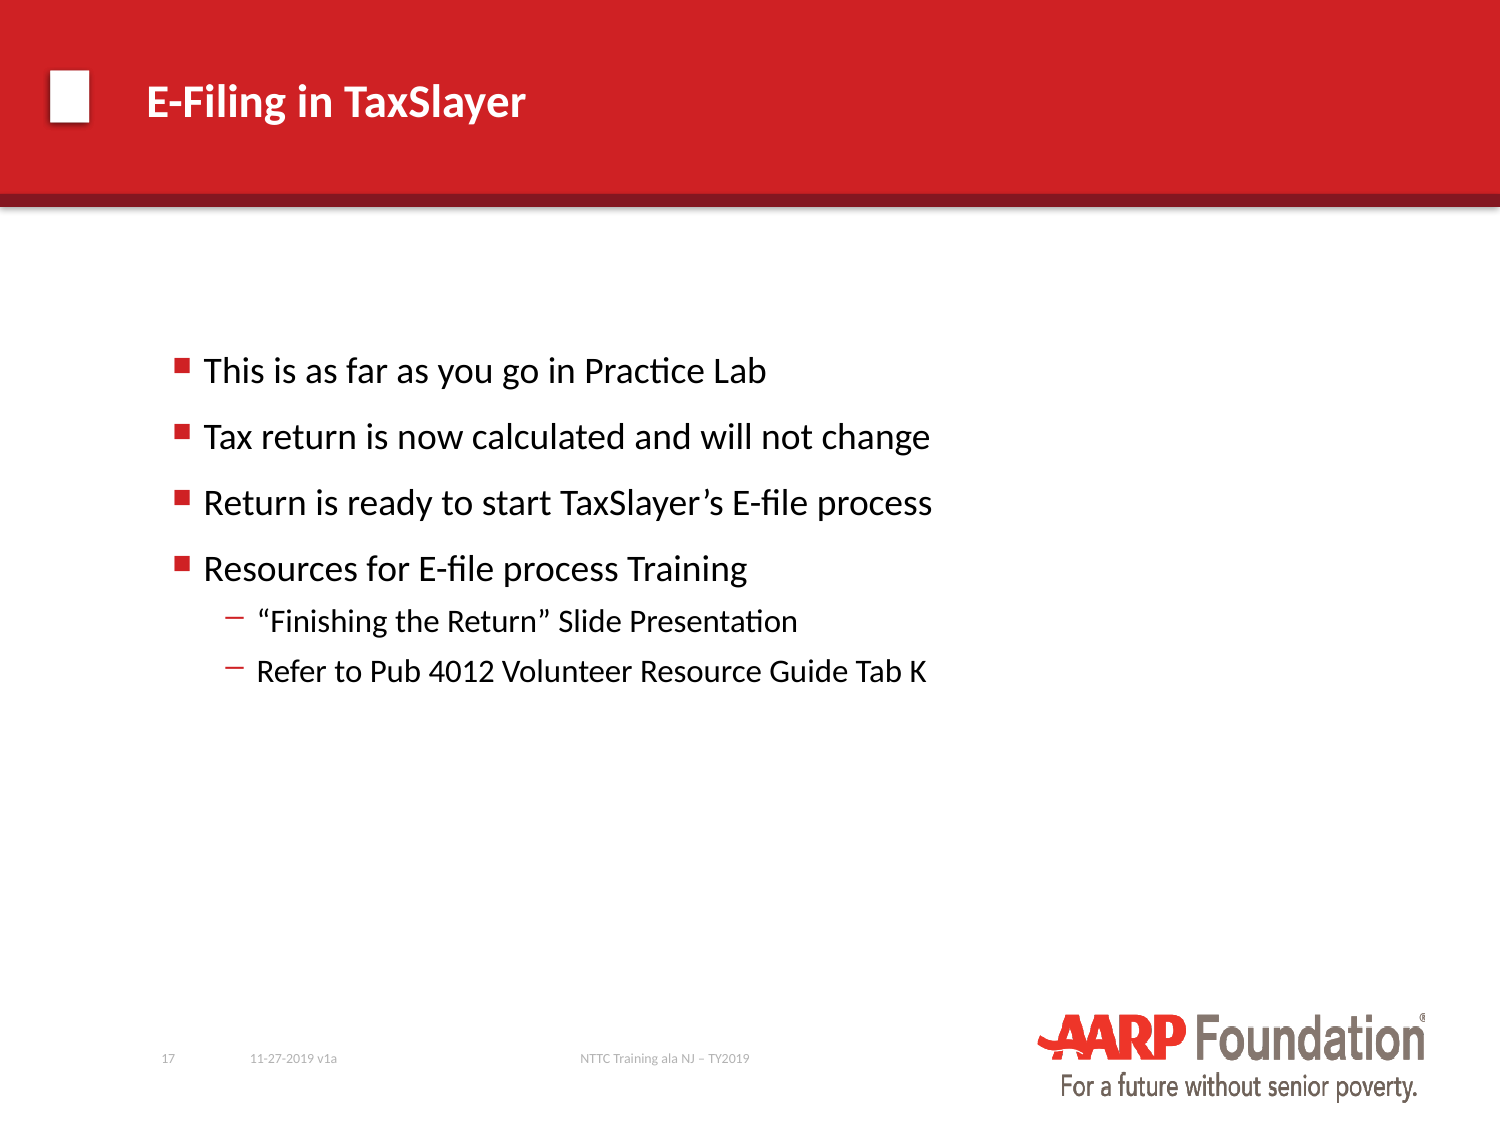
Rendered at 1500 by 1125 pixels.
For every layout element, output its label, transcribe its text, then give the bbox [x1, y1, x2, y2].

title E-Filing in TaxSlayer [131, 4, 1331, 193]
list This is as far as you go in Practice Lab Tax return is now calculated and will not change Return is ready to start TaxSlayer’s E-file process Resources for E-file process Training “Finishing the Return” Slide Presentation Refer to Pub 4012 Volunteer Resource Guide Tab K [157, 338, 1354, 853]
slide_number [234, 1027, 399, 1088]
slide_number 17 [75, 1027, 191, 1088]
footer NTTC Training ala NJ – TY2019 [427, 1027, 903, 1088]
